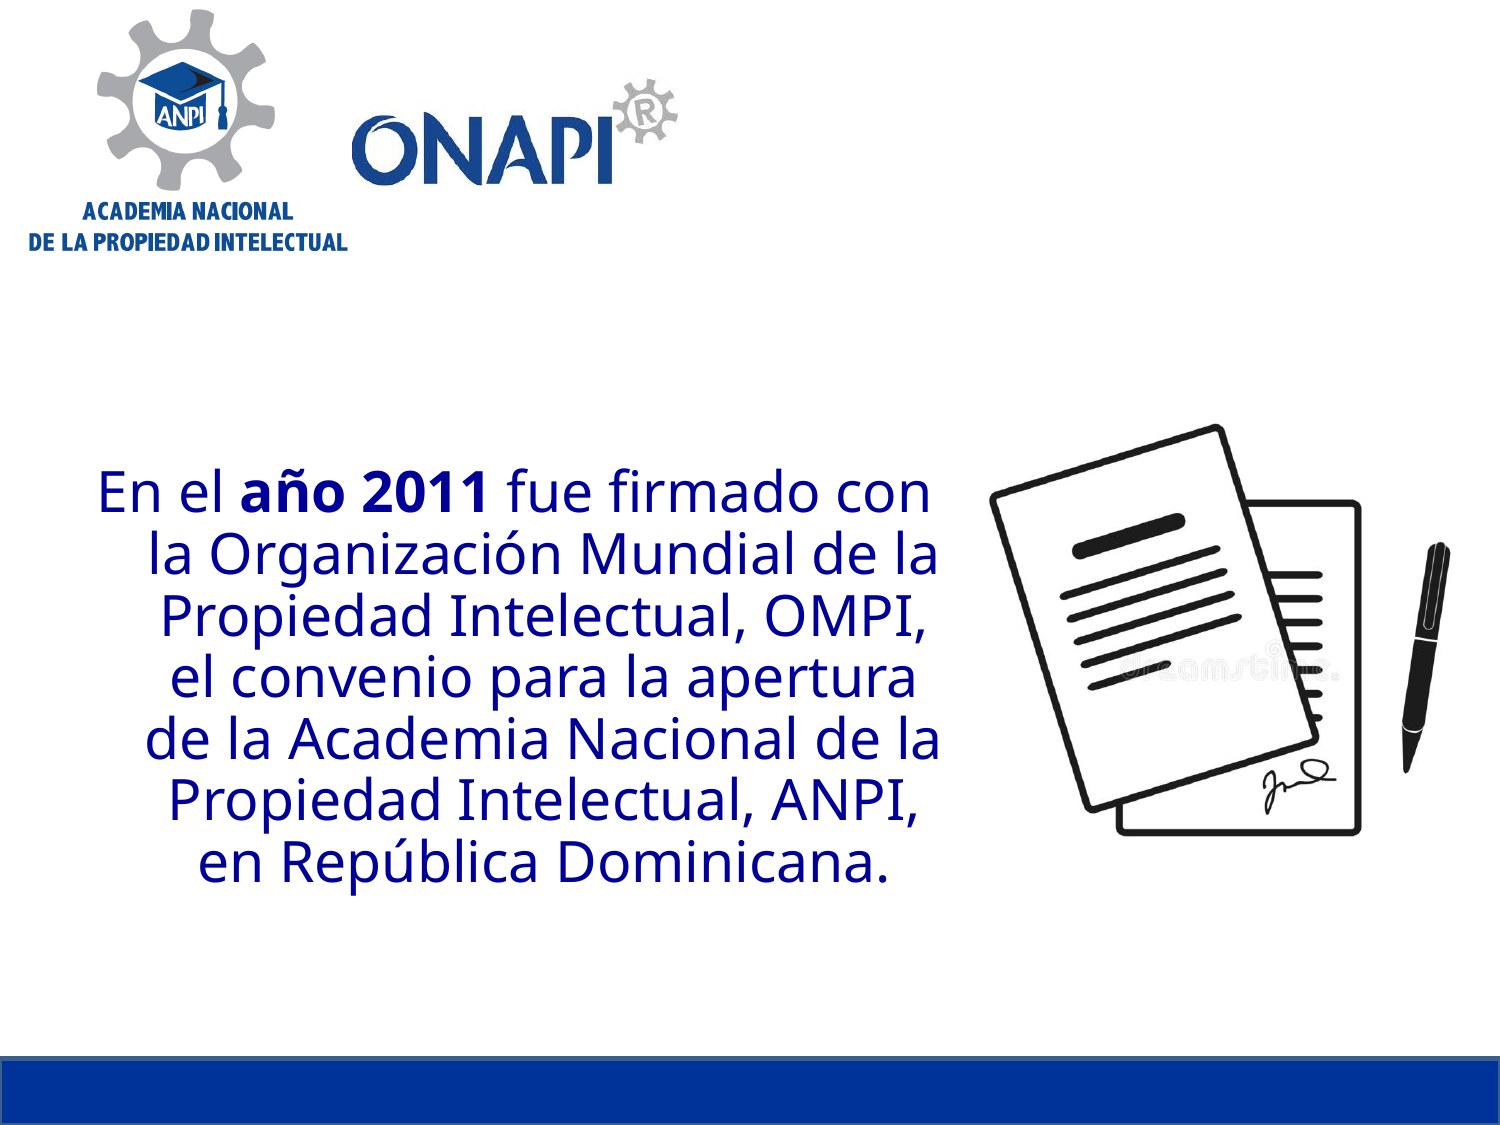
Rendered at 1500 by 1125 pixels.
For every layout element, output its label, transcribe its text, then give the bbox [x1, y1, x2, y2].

picture [20, 0, 679, 262]
text_box En el año 2011 fue firmado con la Organización Mundial de la Propiedad Intelectual, OMPI, el convenio para la apertura de la Academia Nacional de la Propiedad Intelectual, ANPI, en República Dominicana. [67, 456, 962, 960]
text_box [0, 1056, 1500, 1125]
picture [976, 408, 1469, 859]
